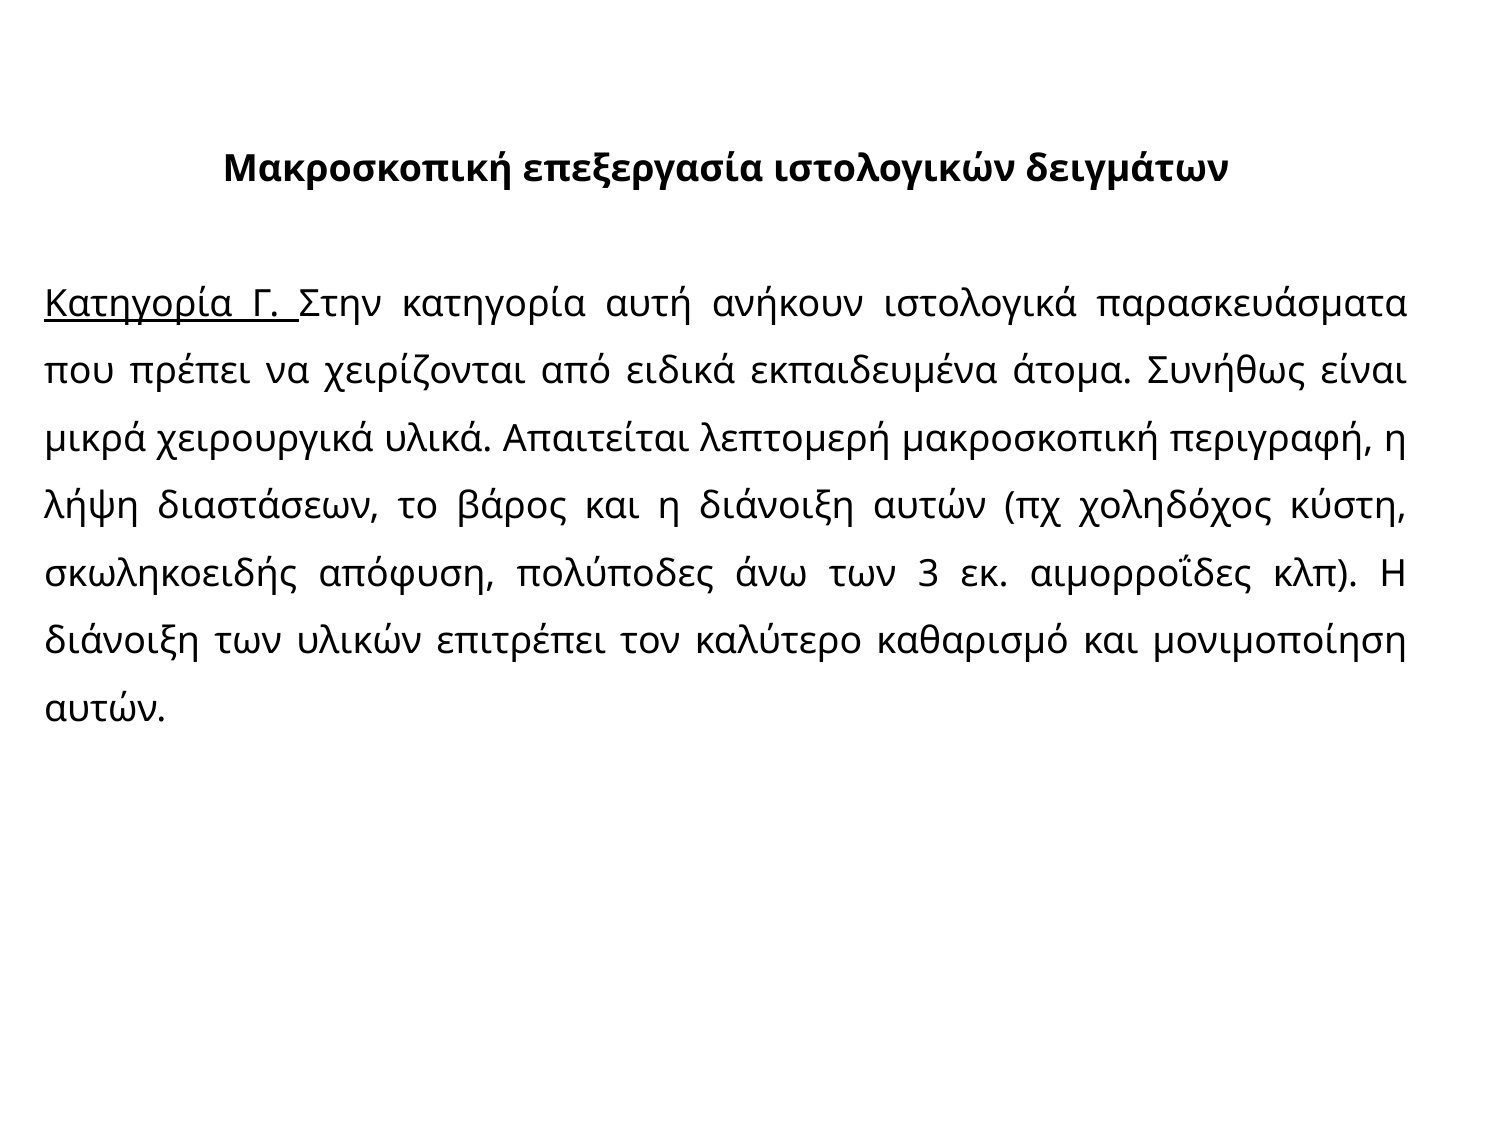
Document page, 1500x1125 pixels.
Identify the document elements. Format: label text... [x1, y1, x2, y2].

text_box Μακροσκοπική επεξεργασία ιστολογικών δειγμάτων Κατηγορία Γ. Στην κατηγορία αυτή ανήκουν ιστολογικά παρασκευάσματα που πρέπει να χειρίζονται από ειδικά εκπαιδευμένα άτομα. Συνήθως είναι μικρά χειρουργικά υλικά. Απαιτείται λεπτομερή μακροσκοπική περιγραφή, η λήψη διαστάσεων, το βάρος και η διάνοιξη αυτών (πχ χοληδόχος κύστη, σκωληκοειδής απόφυση, πολύποδες άνω των 3 εκ. αιμορροΐδες κλπ). Η διάνοιξη των υλικών επιτρέπει τον καλύτερο καθαρισμό και μονιμοποίηση αυτών. [29, 113, 1424, 736]
